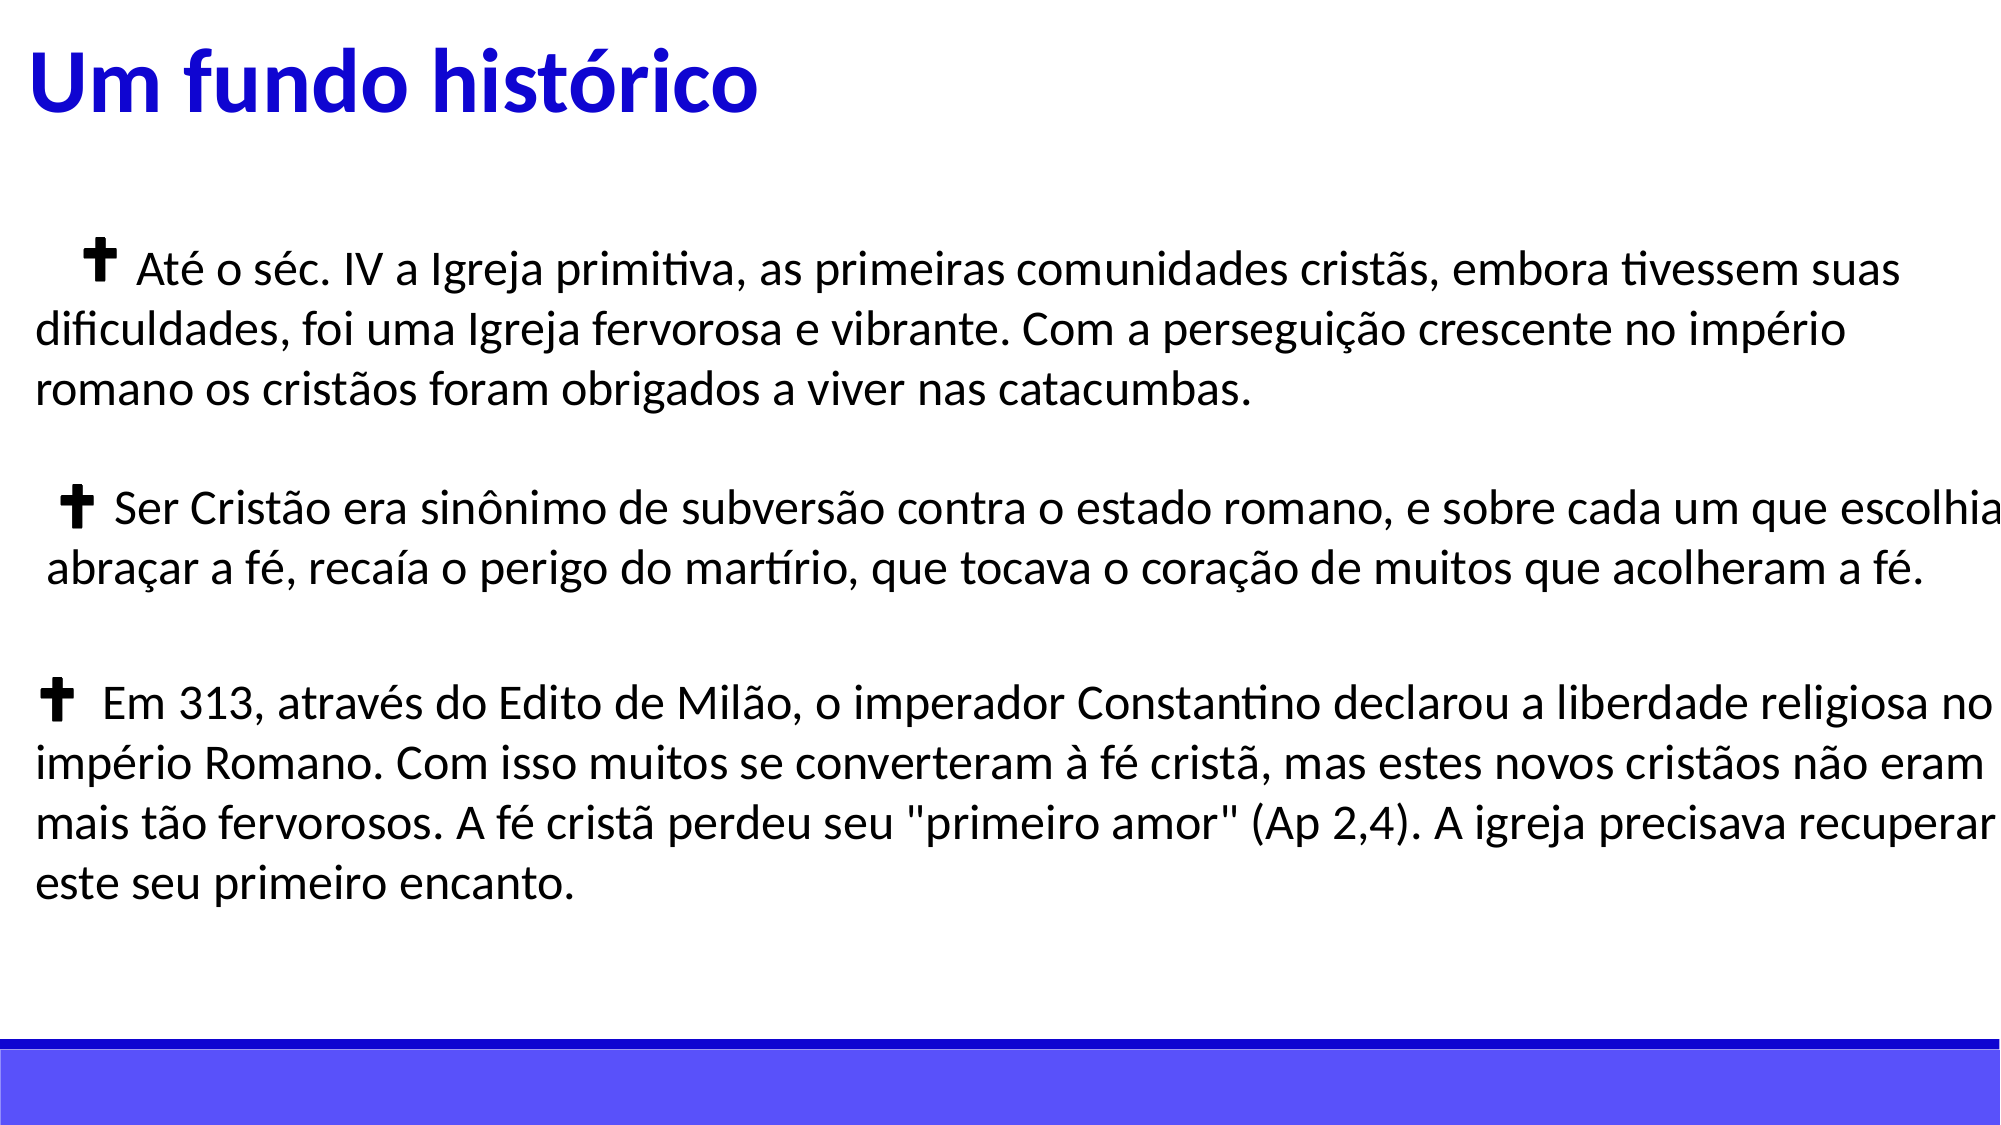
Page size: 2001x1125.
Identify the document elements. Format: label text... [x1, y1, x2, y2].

picture [34, 675, 81, 722]
picture [54, 482, 101, 529]
text_box Até o séc. IV a Igreja primitiva, as primeiras comunidades cristãs, embora tivessem suas dificuldades, foi uma Igreja fervorosa e vibrante. Com a perseguição crescente no império romano os cristãos foram obrigados a viver nas catacumbas. [19, 227, 1929, 423]
text_box Um fundo histórico [13, 13, 776, 139]
text_box Em 313, através do Edito de Milão, o imperador Constantino declarou a liberdade religiosa no império Romano. Com isso muitos se converteram à fé cristã, mas estes novos cristãos não eram mais tão fervorosos. A fé cristã perdeu seu "primeiro amor" (Ap 2,4). A igreja precisava recuperar este seu primeiro encanto. [8, 662, 2000, 918]
text_box Ser Cristão era sinônimo de subversão contra o estado romano, e sobre cada um que escolhia abraçar a fé, recaía o perigo do martírio, que tocava o coração de muitos que acolheram a fé. [20, 467, 2000, 603]
picture [76, 235, 123, 282]
